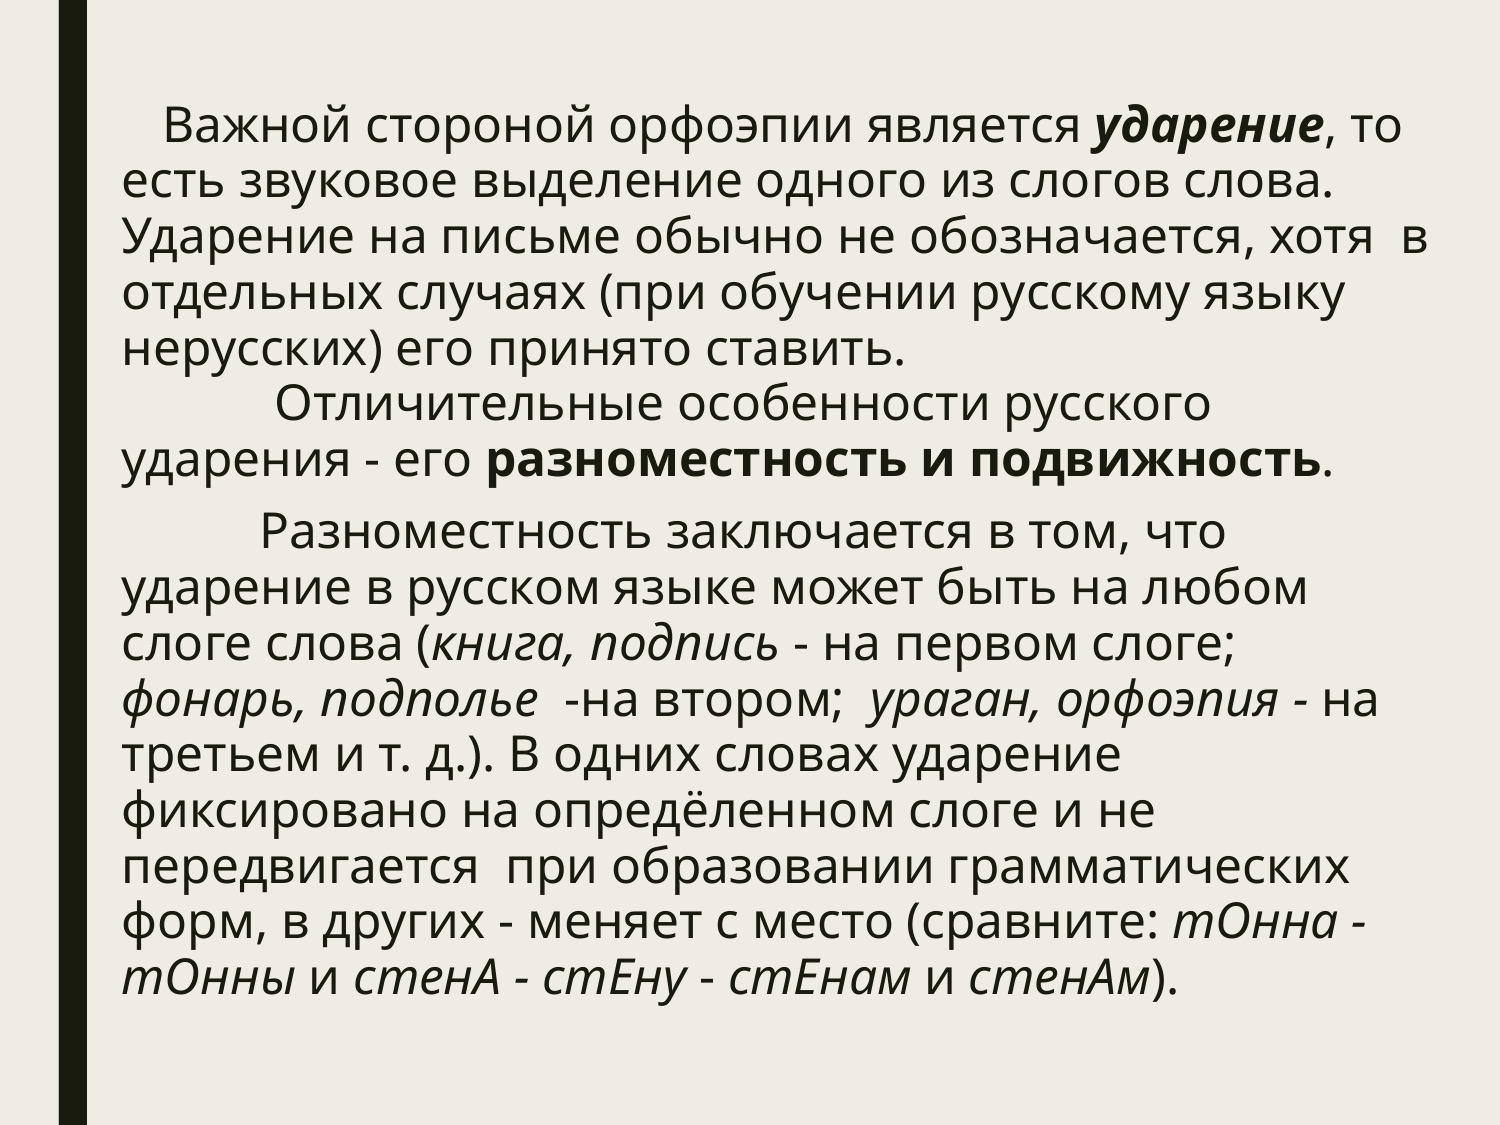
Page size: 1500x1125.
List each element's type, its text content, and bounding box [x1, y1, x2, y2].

list Важной стороной орфоэпии является ударение, то есть звуковое выделение одного из слогов слова. Ударение на письме обычно не обозначается, хотя в отдельных случаях (при обучении русскому языку нерусских) его принято ставить. Отличительные особенности русского ударения - его разноместность и подвижность. Разноместность заключается в том, что ударение в русском языке может быть на любом слоге слова (книга, подпись - на первом слоге; фонарь, подполье -на втором; ураган, орфоэпия - на третьем и т. д.). В одних словах ударение фиксировано на опредёленном слоге и не передвигается при образовании грамматических форм, в других - меняет с место (сравните: тОнна - тОнны и стенА - стЕну - стЕнам и стенАм). [53, 90, 1447, 1071]
